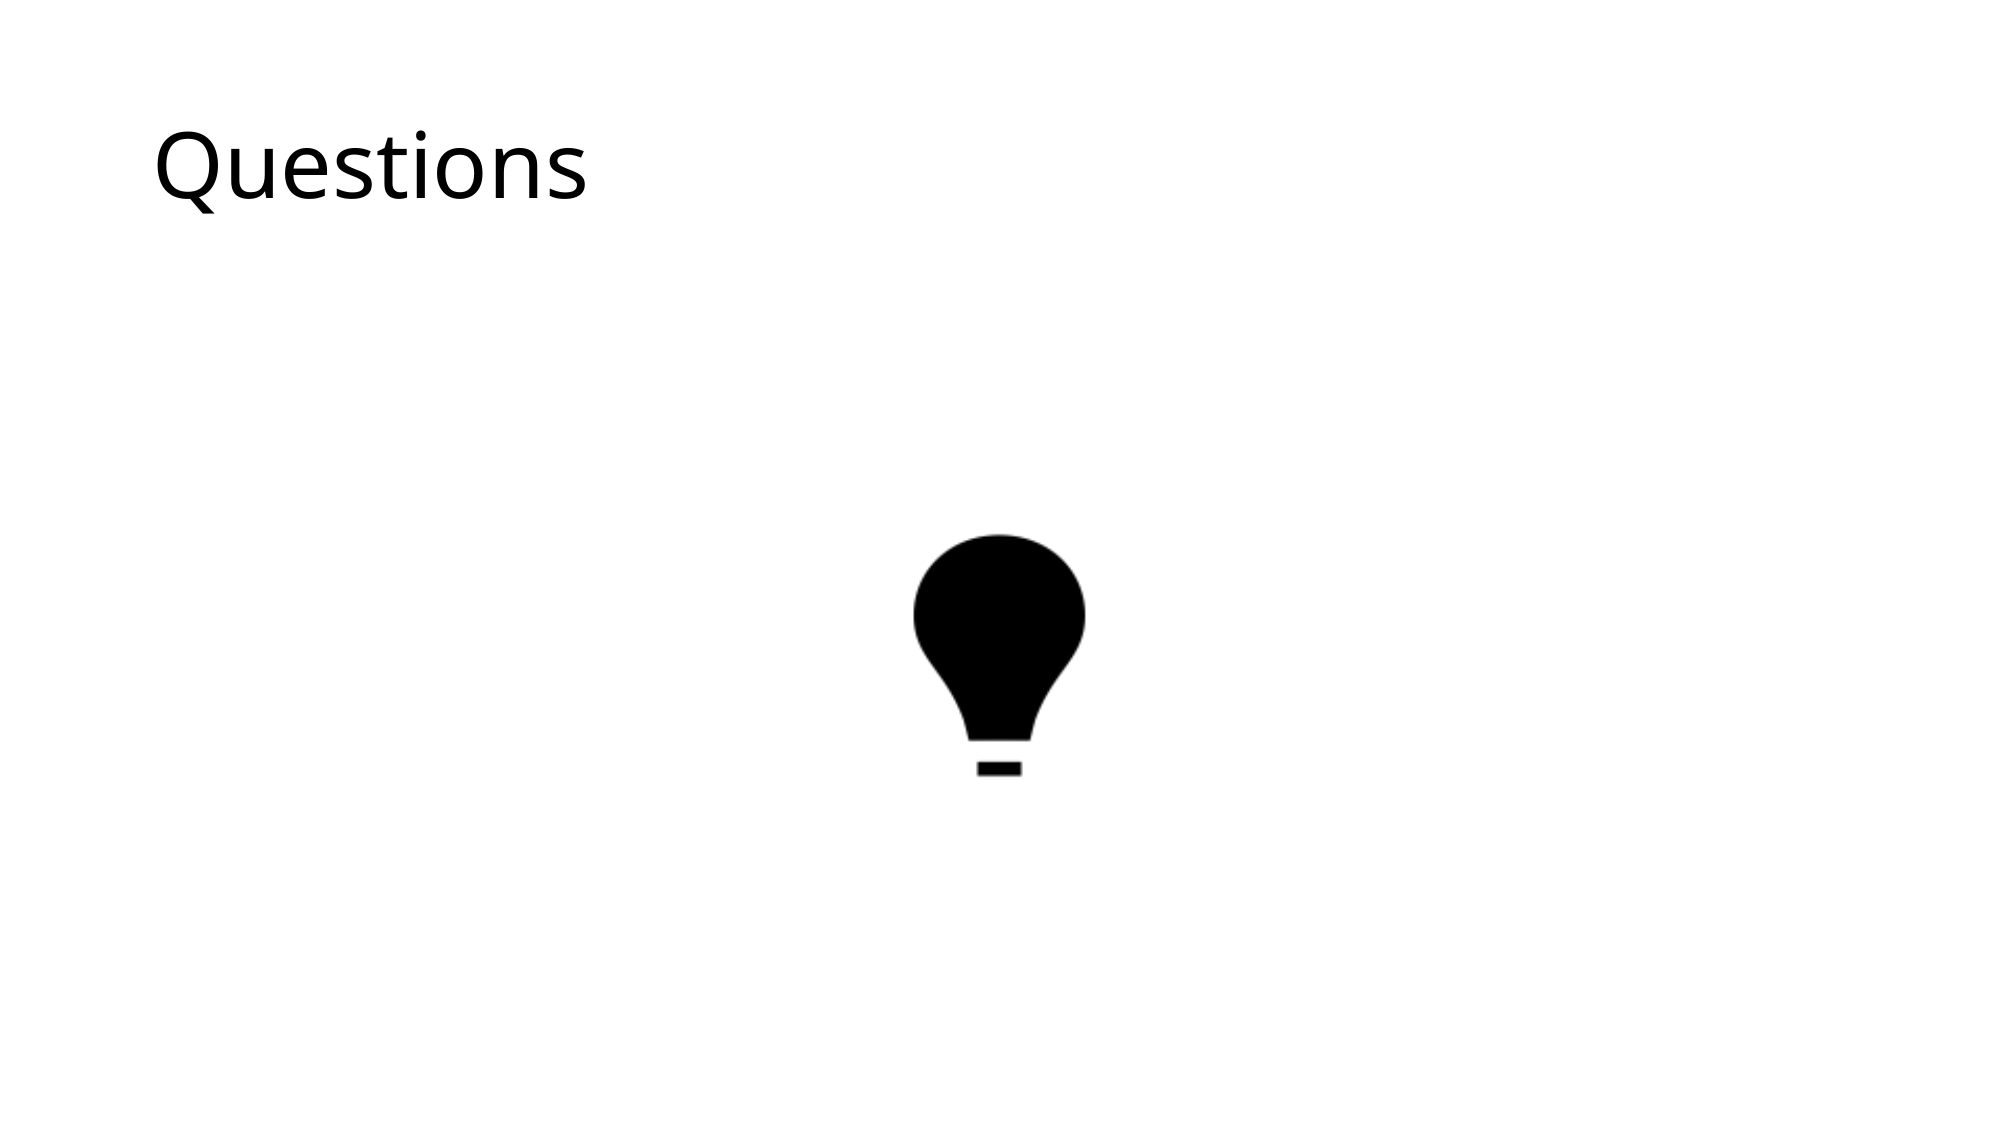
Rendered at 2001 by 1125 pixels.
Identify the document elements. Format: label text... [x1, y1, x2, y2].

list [791, 448, 1209, 865]
title Questions [137, 59, 1863, 278]
